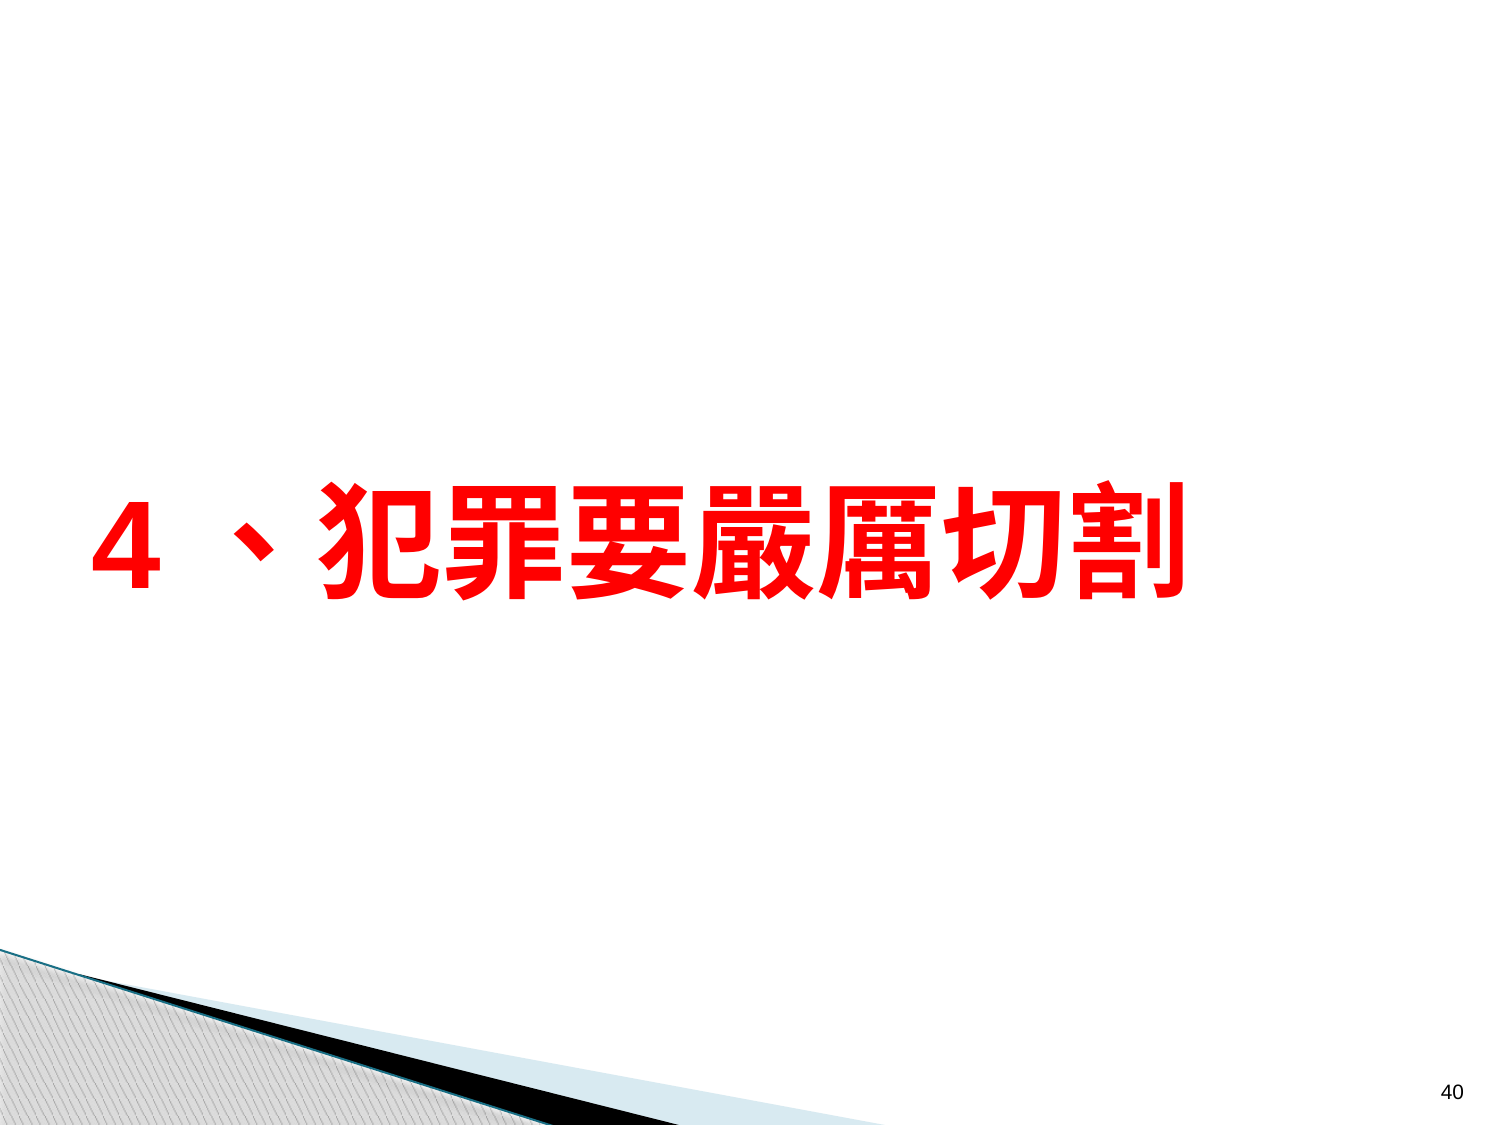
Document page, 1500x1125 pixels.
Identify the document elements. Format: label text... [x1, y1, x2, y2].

text_box 4、犯罪要嚴厲切割 [76, 456, 1459, 621]
slide_number 40 [1418, 1051, 1479, 1112]
